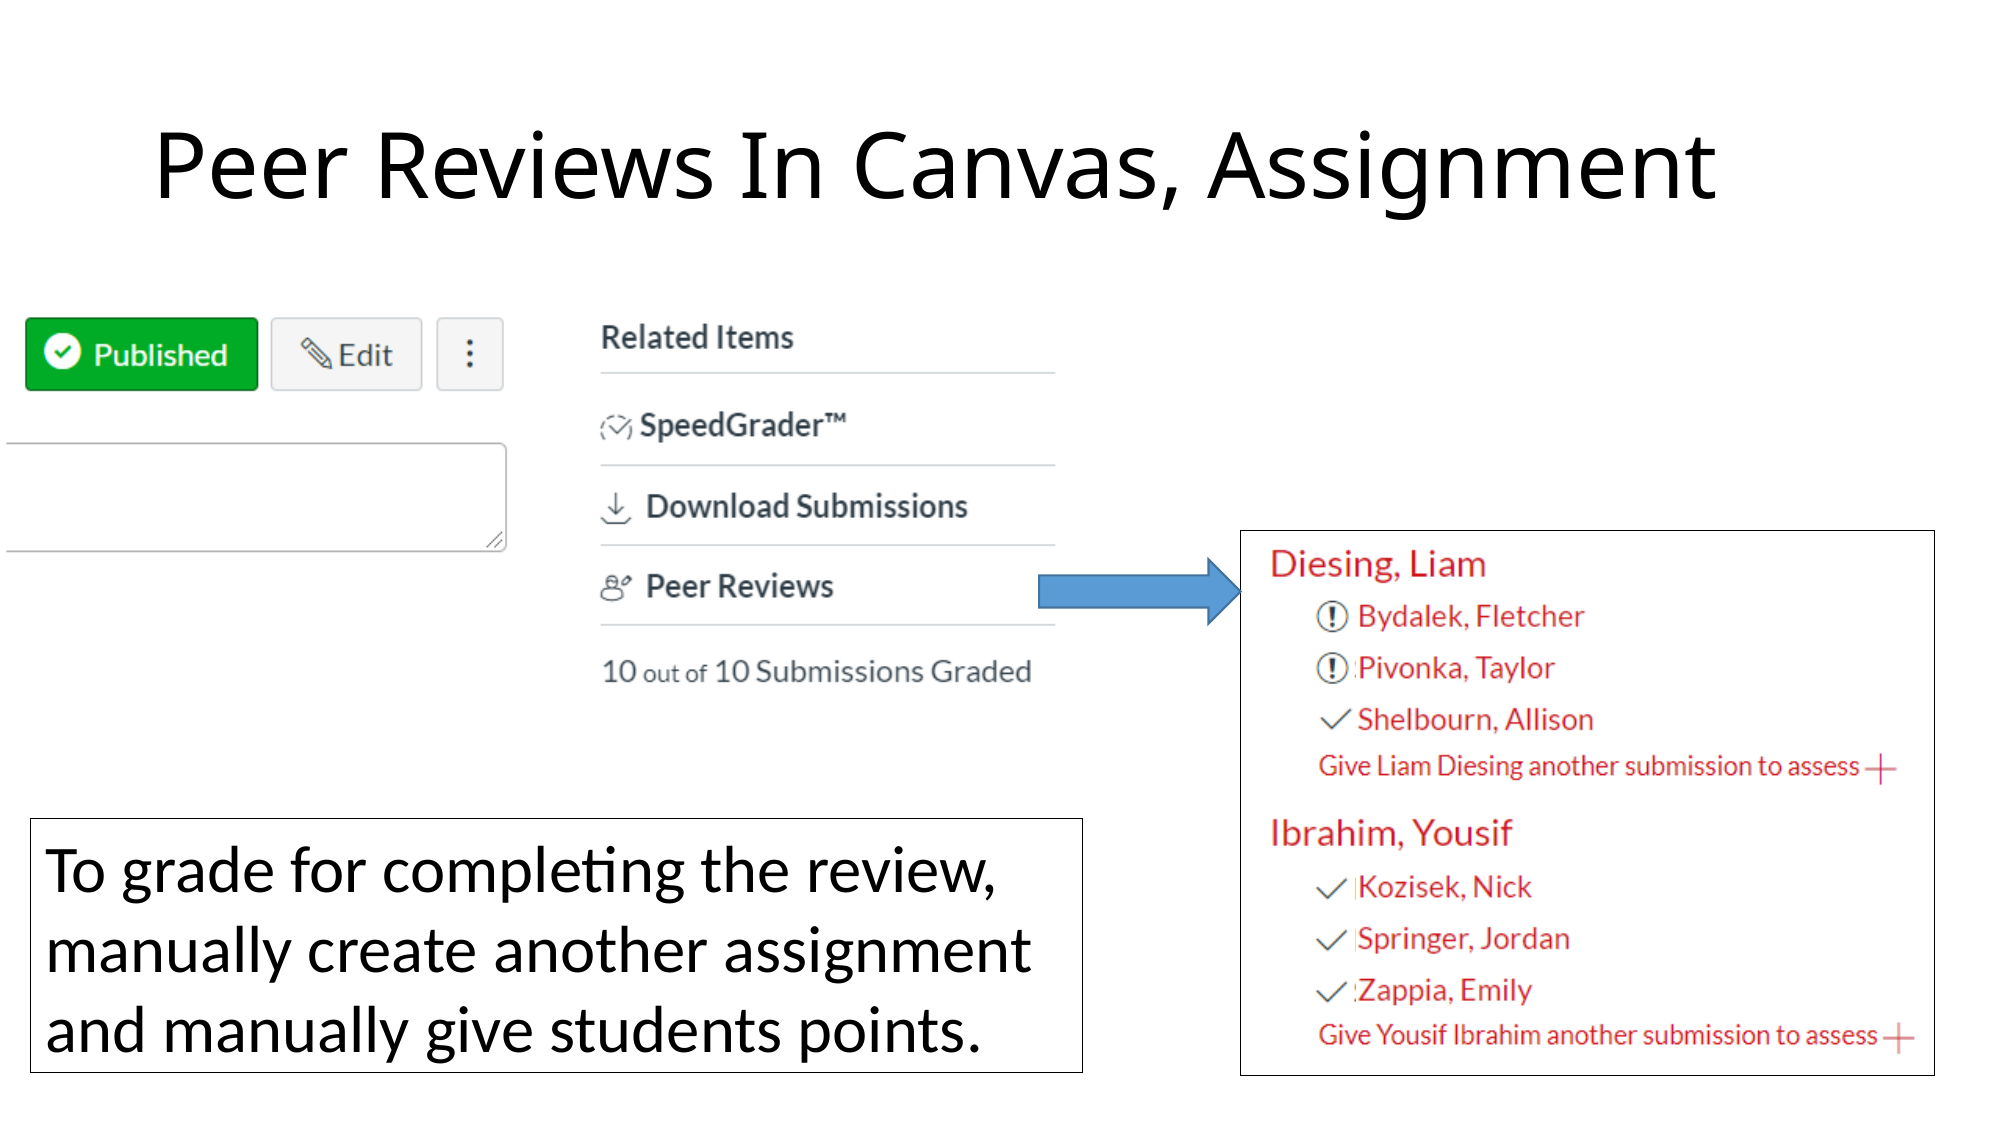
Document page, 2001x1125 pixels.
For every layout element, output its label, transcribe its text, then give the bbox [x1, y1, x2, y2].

text_box To grade for completing the review, manually create another assignment and manually give students points. [30, 818, 1083, 1073]
picture [6, 277, 1056, 712]
title Peer Reviews In Canvas, Assignment [137, 59, 1863, 278]
picture [1240, 530, 1935, 1076]
text_box [1056, 556, 1240, 627]
